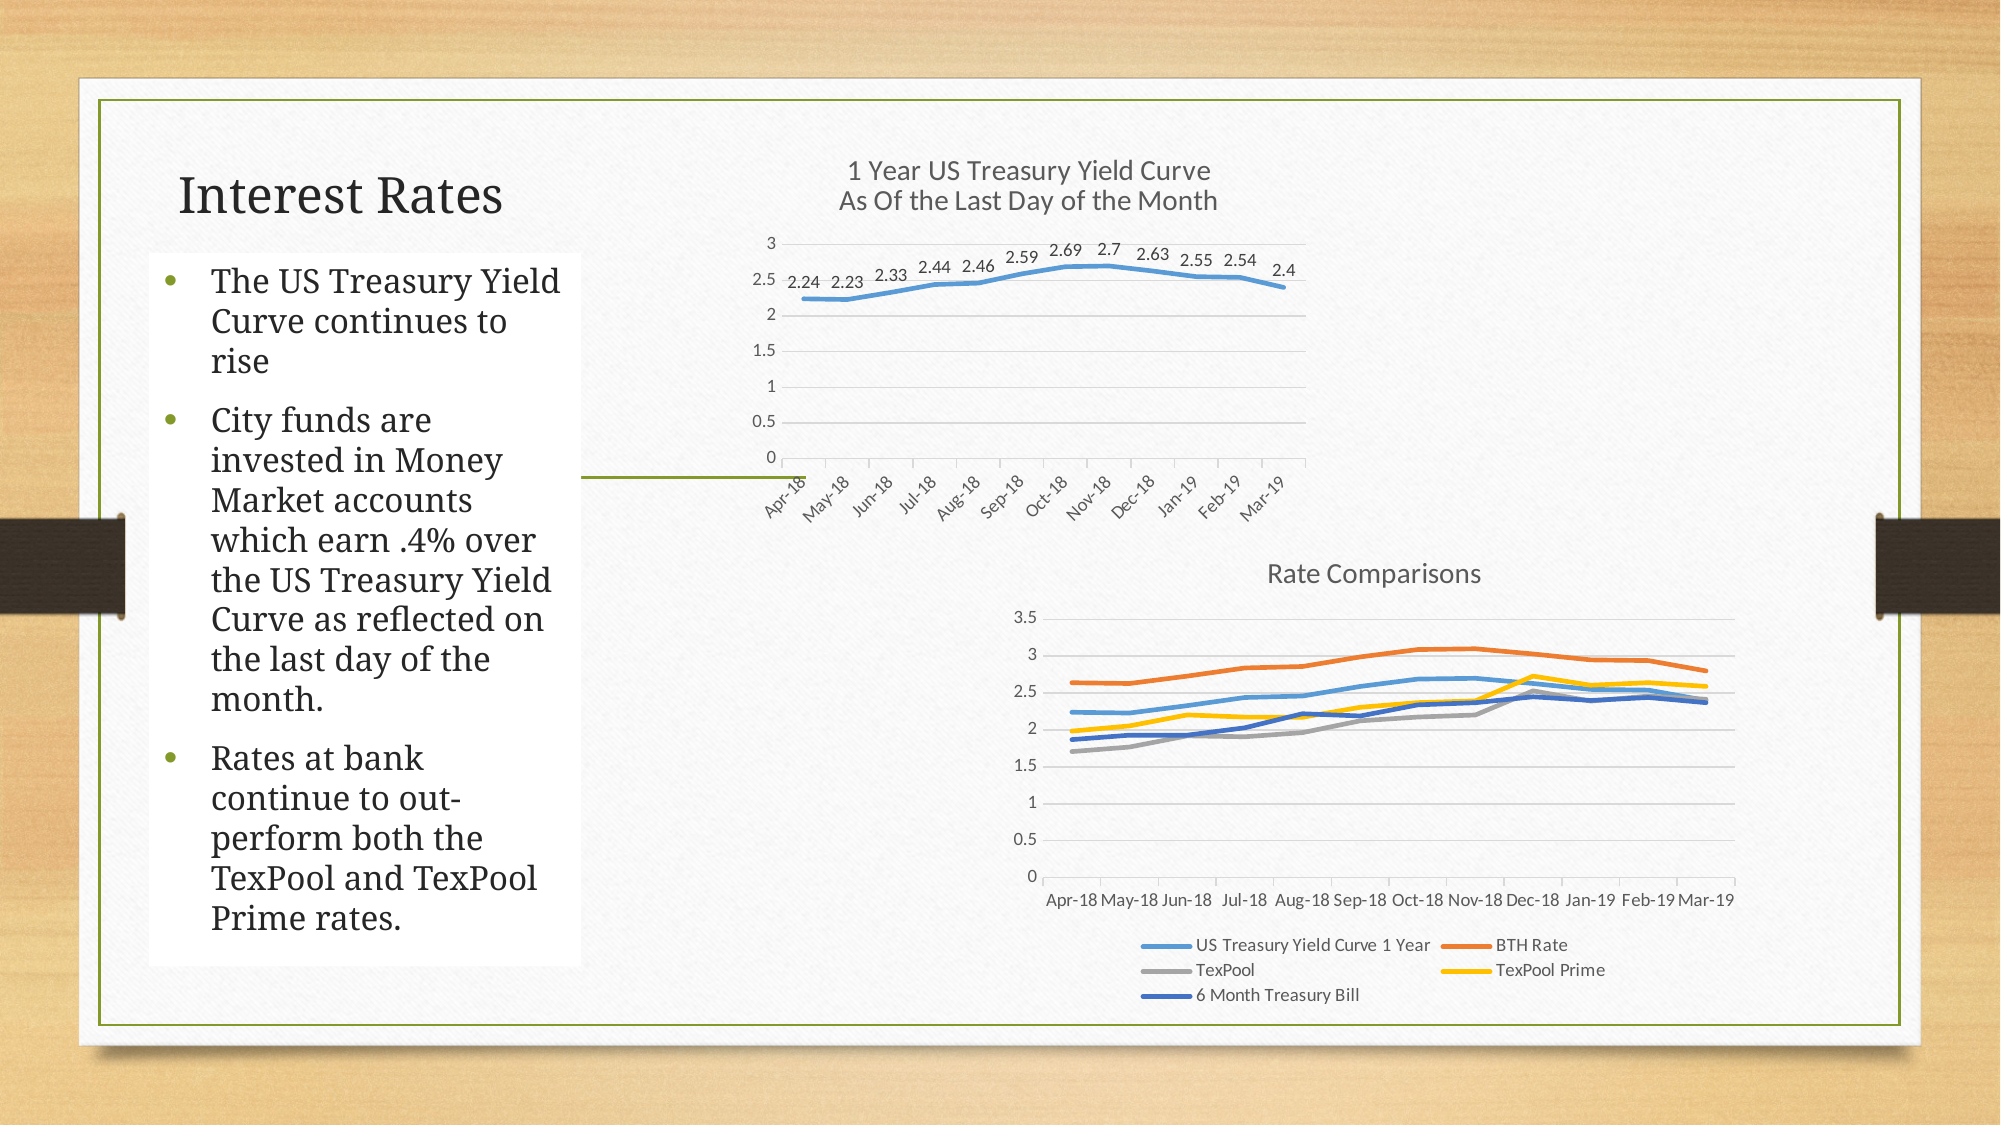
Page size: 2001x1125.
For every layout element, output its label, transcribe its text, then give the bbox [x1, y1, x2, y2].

chart [740, 134, 1751, 1012]
list The US Treasury Yield Curve continues to rise City funds are invested in Money Market accounts which earn .4% over the US Treasury Yield Curve as reflected on the last day of the month. Rates at bank continue to out-perform both the TexPool and TexPool Prime rates. [148, 253, 582, 967]
picture [0, 0, 2001, 1125]
title Interest Rates [19, 118, 665, 231]
